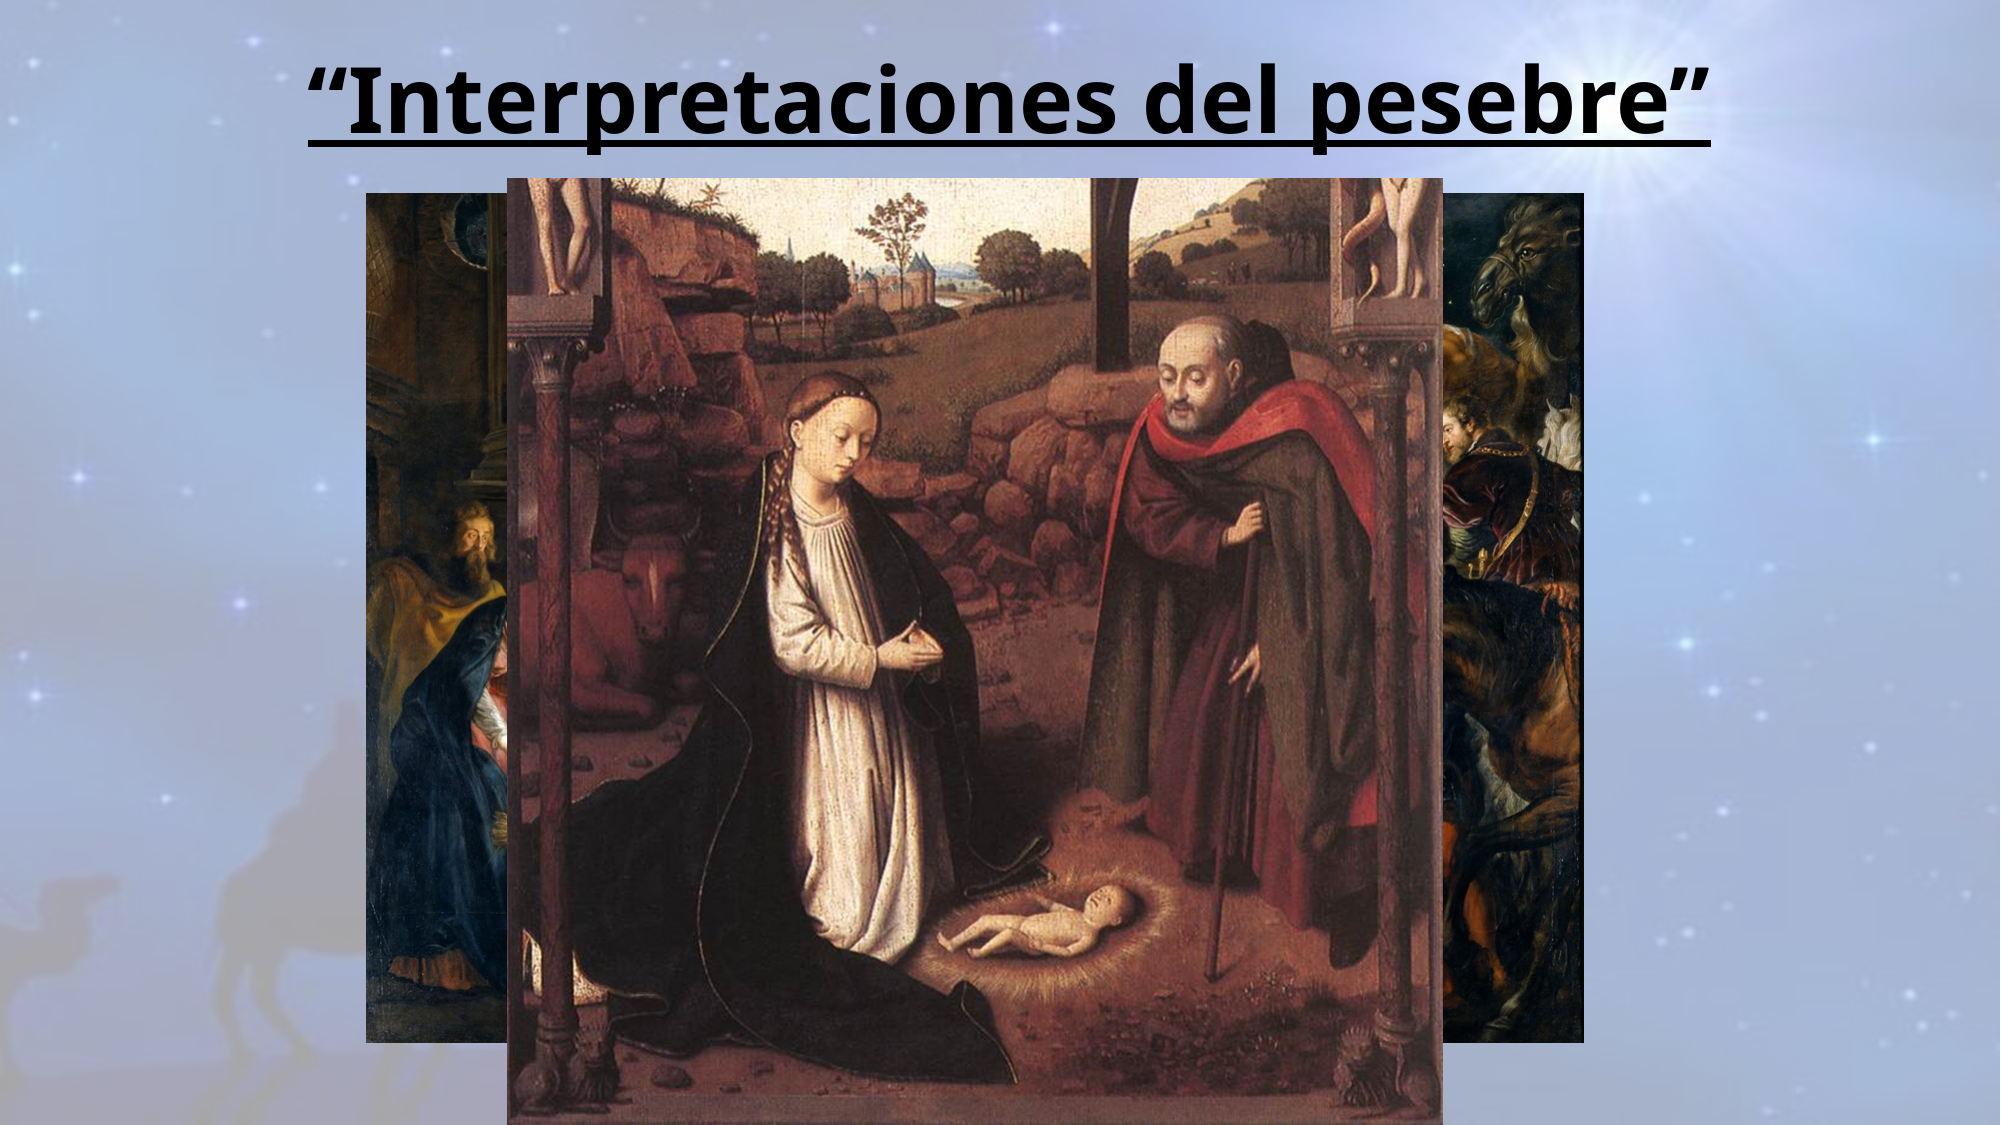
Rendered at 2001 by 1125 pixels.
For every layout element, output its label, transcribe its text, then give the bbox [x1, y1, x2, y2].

title “Interpretaciones del pesebre” [146, 0, 1872, 213]
picture [366, 178, 1584, 1125]
